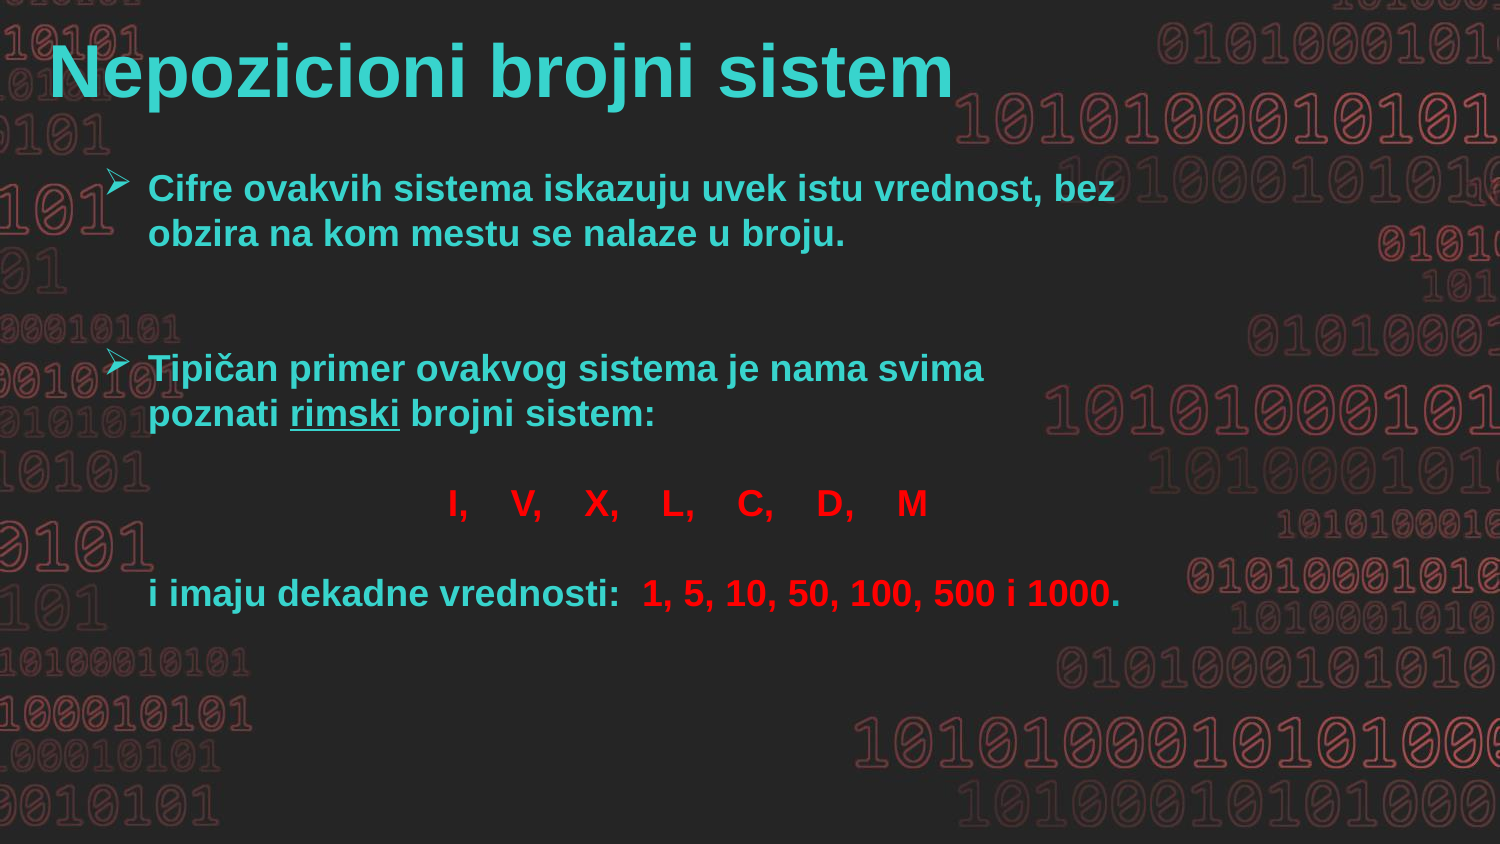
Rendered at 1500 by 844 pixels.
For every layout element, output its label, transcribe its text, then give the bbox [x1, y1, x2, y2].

list Nepozicioni brojni sistem [17, 20, 987, 115]
picture [0, 0, 1500, 844]
text_box Cifre ovakvih sistema iskazuju uvek istu vrednost, bez obzira na kom mestu se nalaze u broju. Tipičan primer ovakvog sistema je nama svima poznati rimski brojni sistem: I, V, X, L, C, D, M i imaju dekadne vrednosti: 1, 5, 10, 50, 100, 500 i 1000. [88, 111, 1137, 667]
